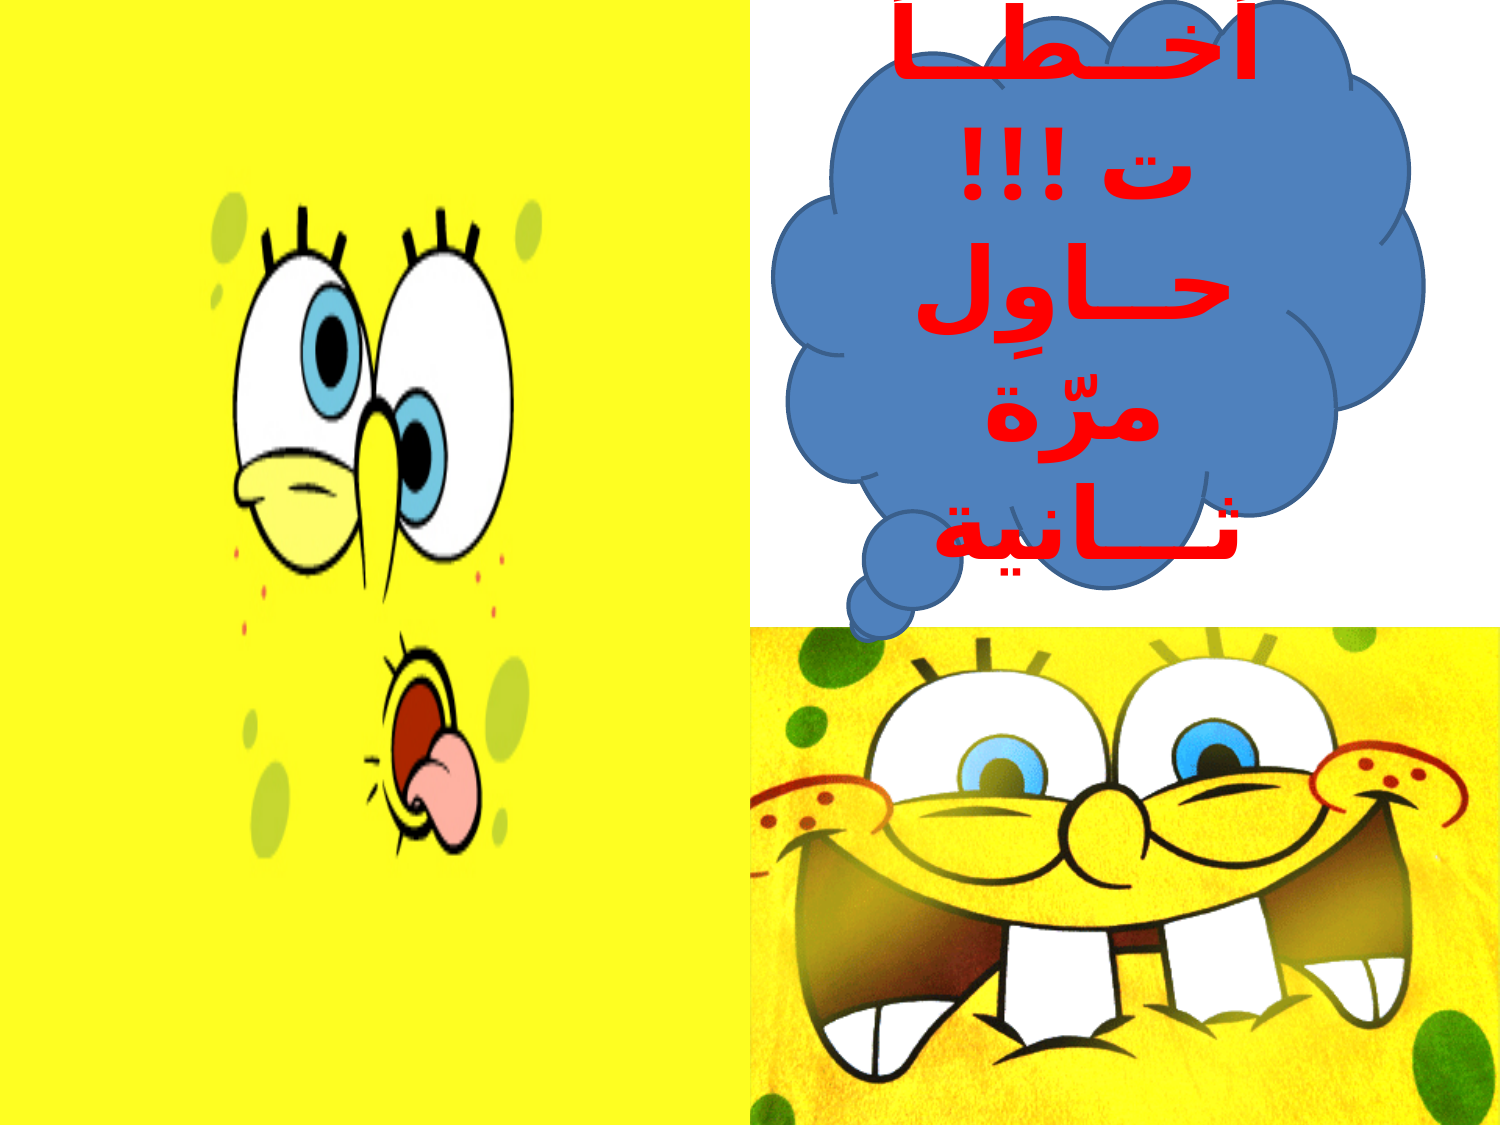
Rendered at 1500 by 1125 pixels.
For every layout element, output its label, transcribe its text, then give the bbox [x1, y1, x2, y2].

picture [0, 0, 1500, 1125]
text_box أخــطَــأت !!! حــاوِل مرّة ثـــانية [770, 0, 1426, 626]
